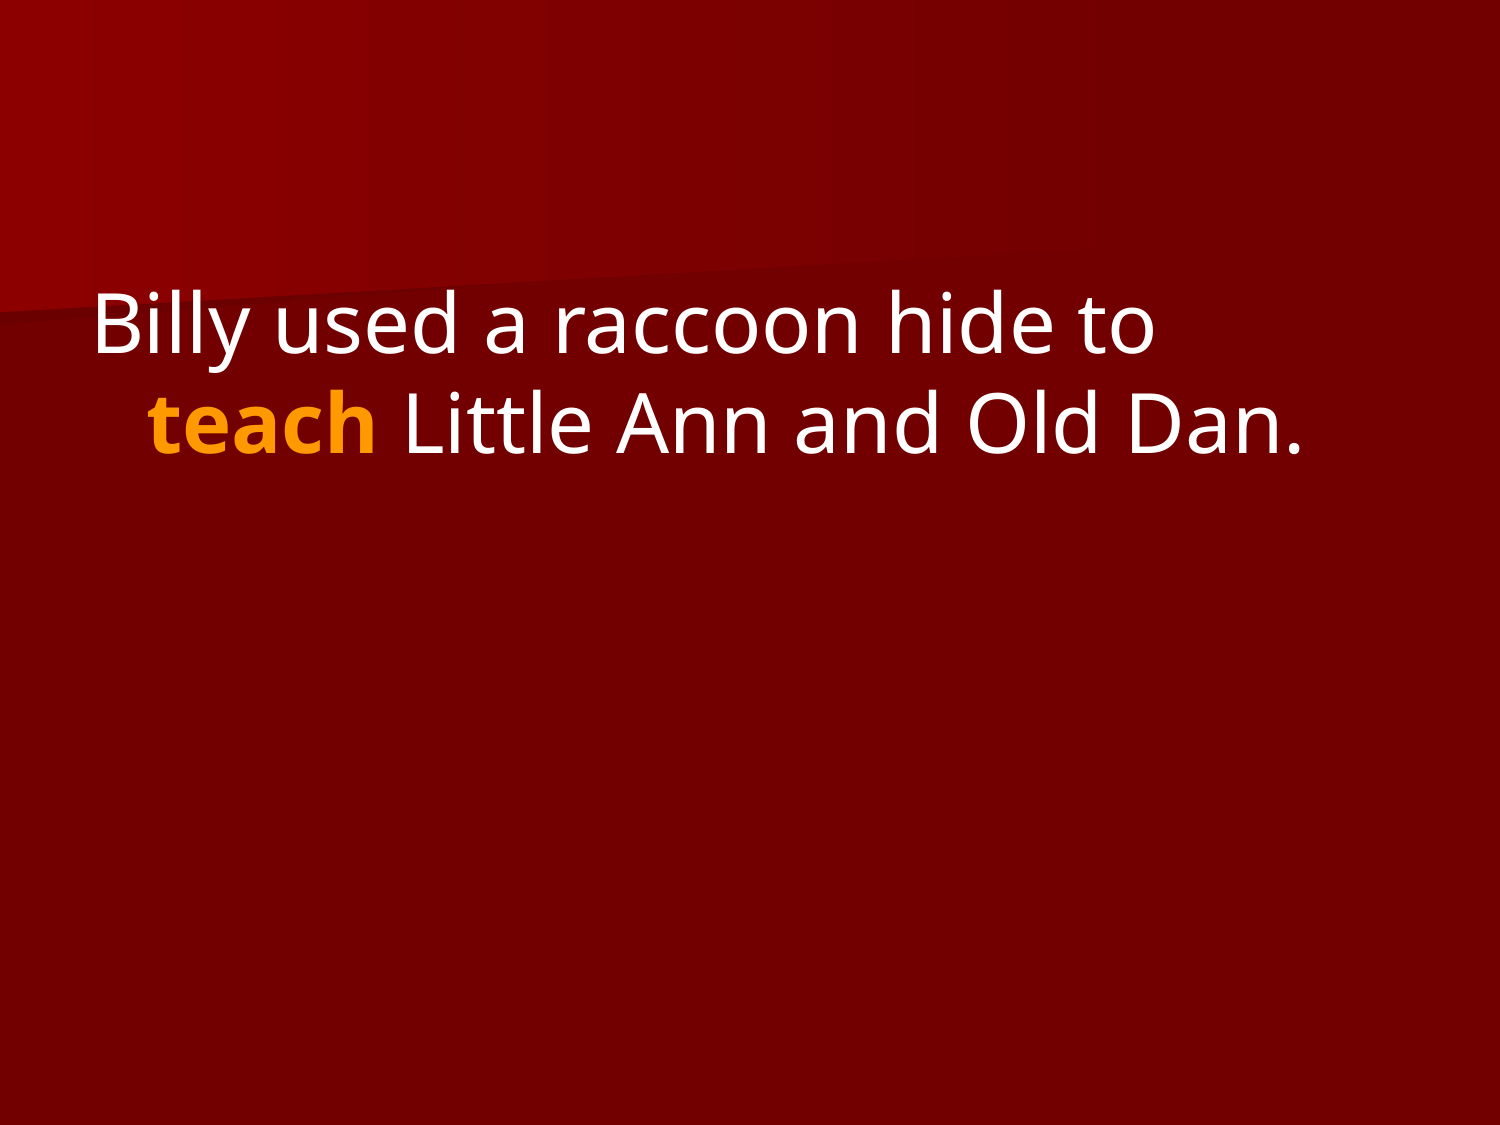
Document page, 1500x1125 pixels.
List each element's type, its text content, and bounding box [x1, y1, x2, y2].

list Billy used a raccoon hide to teach Little Ann and Old Dan. [75, 262, 1425, 1000]
